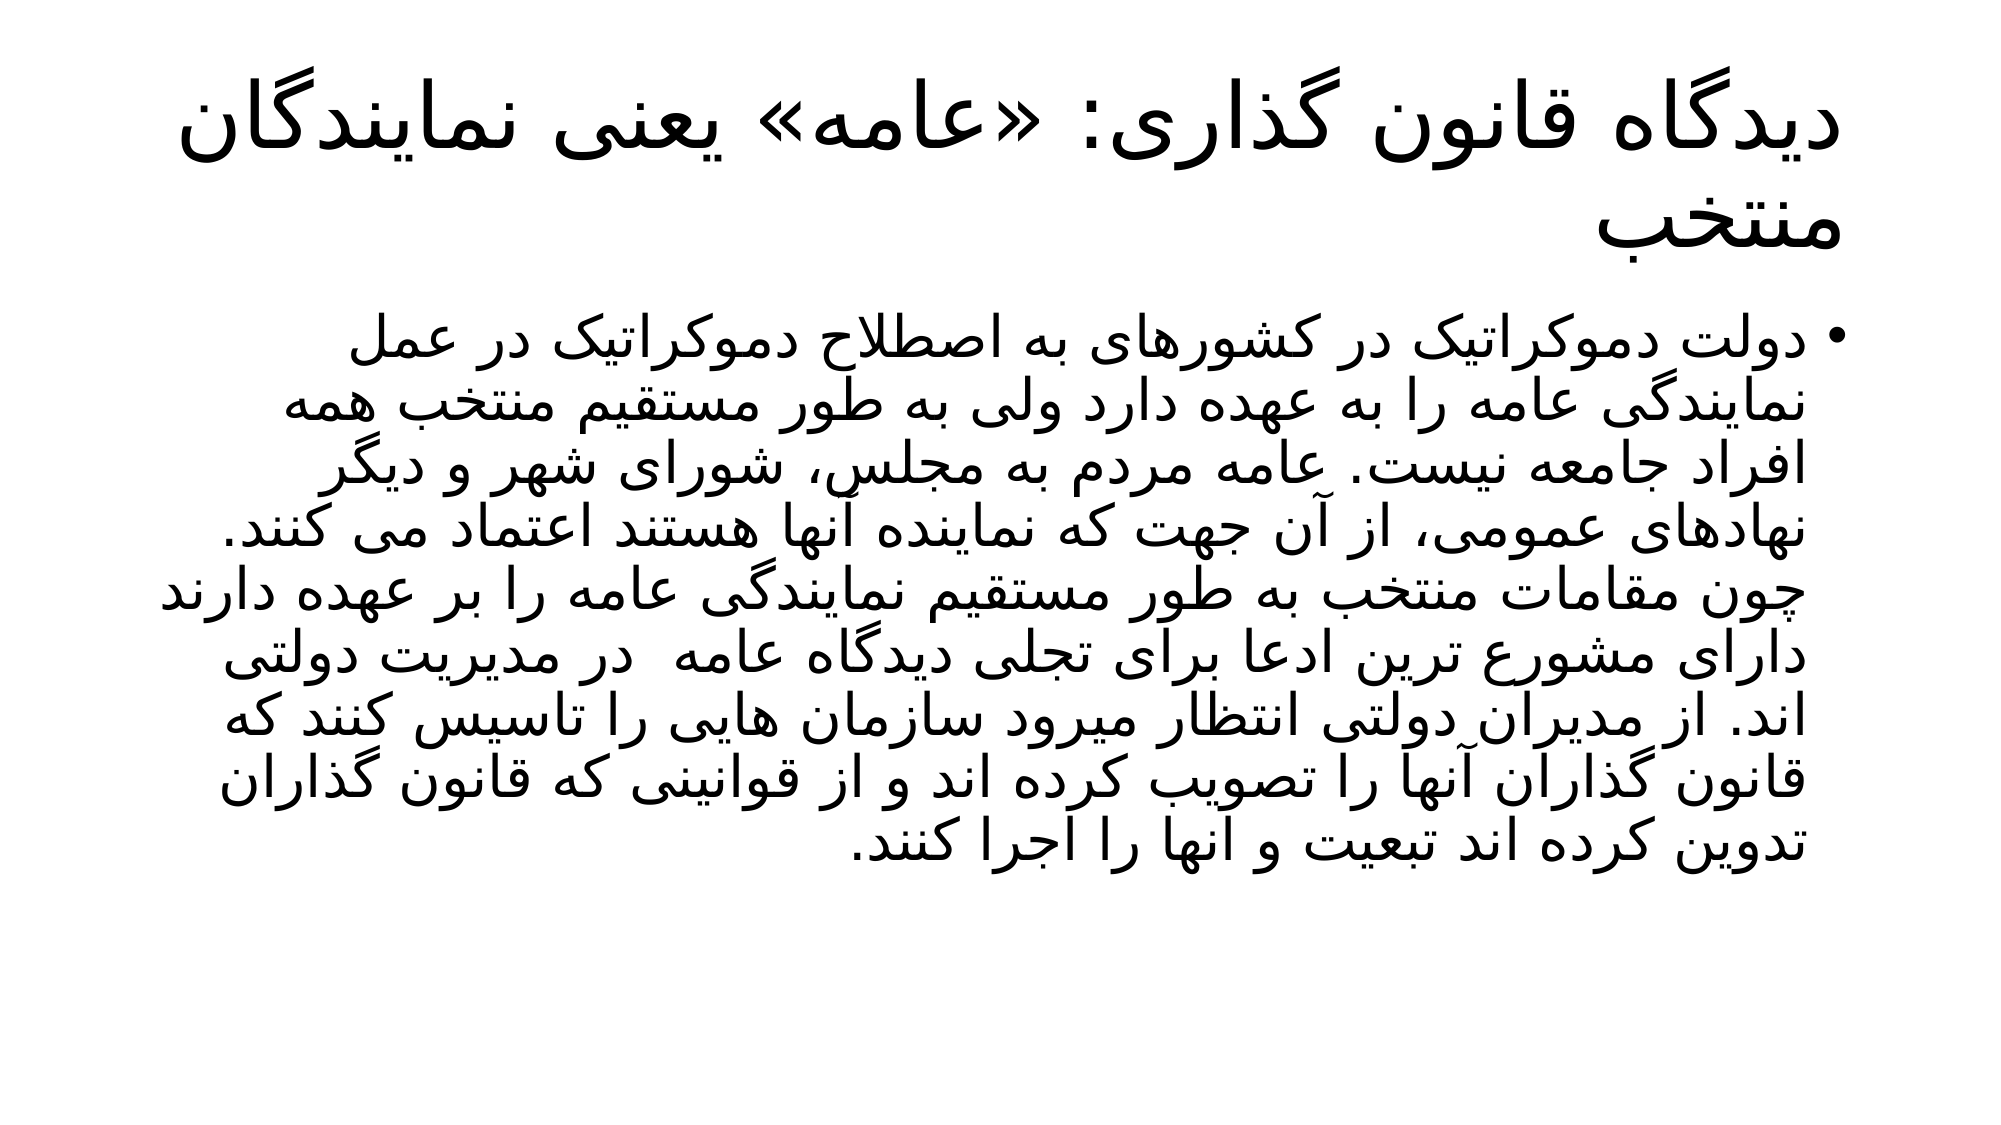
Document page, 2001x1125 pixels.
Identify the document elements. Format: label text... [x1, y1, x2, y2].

title دیدگاه قانون گذاری: «عامه» یعنی نمایندگان منتخب [137, 59, 1863, 278]
list دولت دموکراتیک در کشورهای به اصطلاح دموکراتیک در عمل نمایندگی عامه را به عهده دارد ولی به طور مستقیم منتخب همه افراد جامعه نیست. عامه مردم به مجلس، شورای شهر و دیگر نهادهای عمومی، از آن جهت که نماینده آنها هستند اعتماد می کنند. چون مقامات منتخب به طور مستقیم نمایندگی عامه را بر عهده دارند دارای مشورع ترین ادعا برای تجلی دیدگاه عامه در مدیریت دولتی اند. از مدیران دولتی انتظار میرود سازمان هایی را تاسیس کنند که قانون گذاران آنها را تصویب کرده اند و از قوانینی که قانون گذاران تدوین کرده اند تبعیت و انها را اجرا کنند. [137, 299, 1863, 1014]
